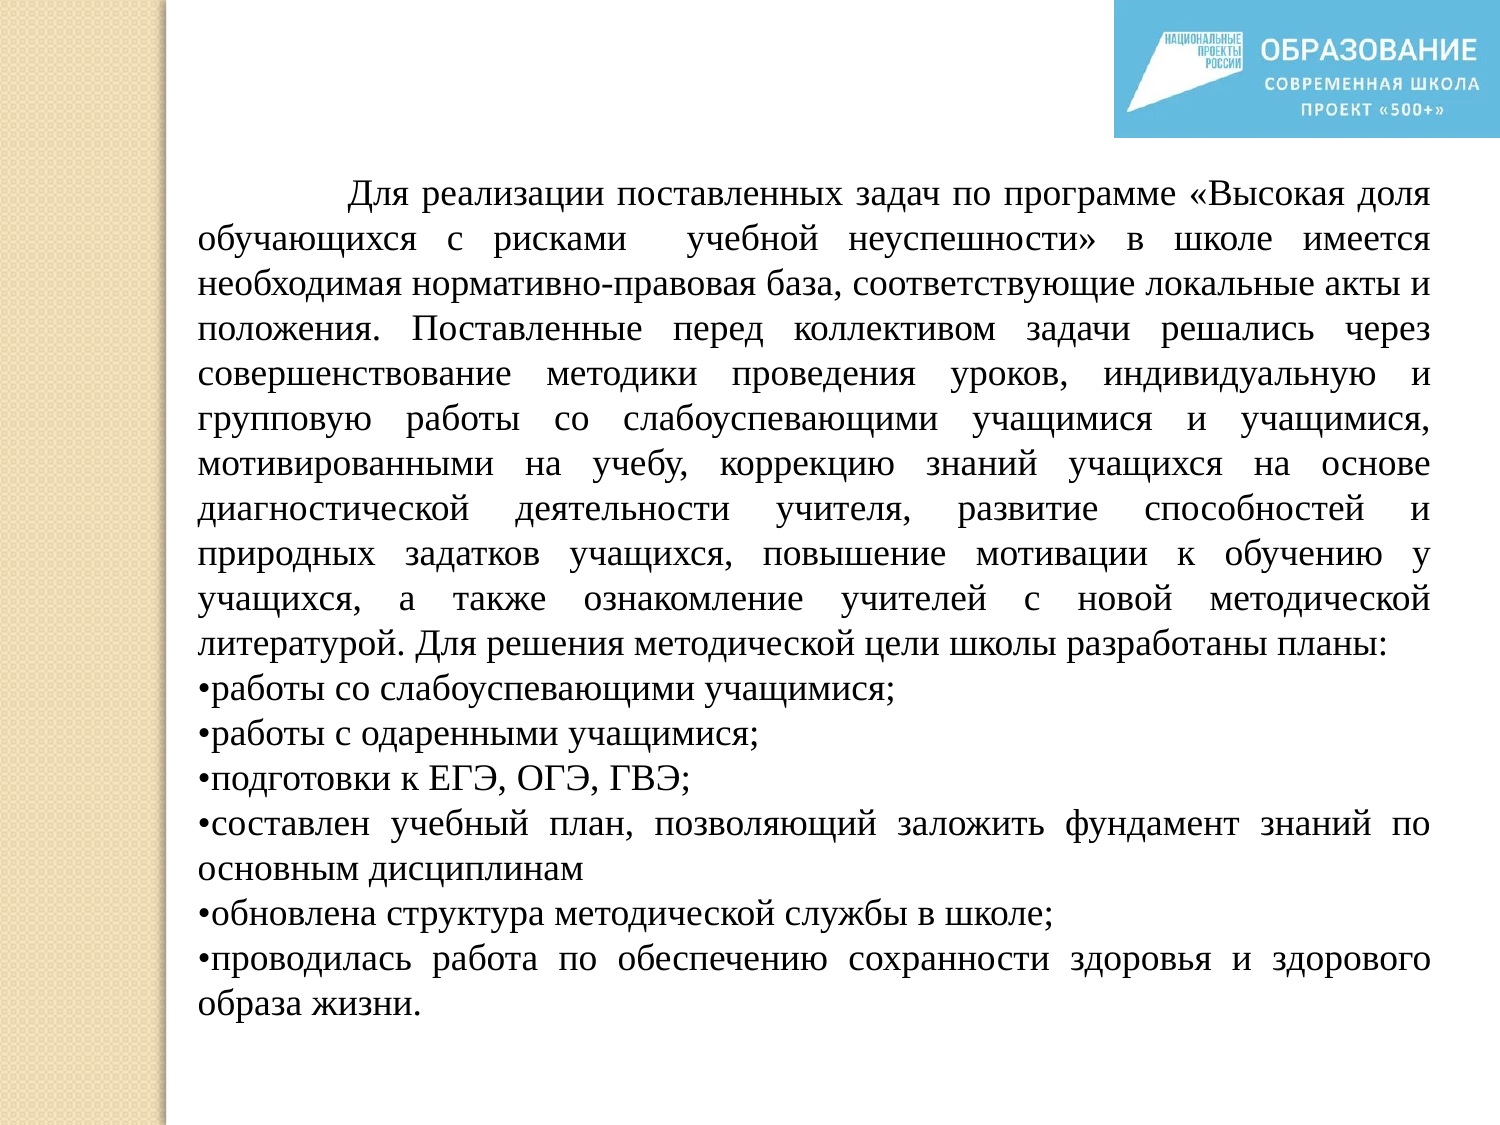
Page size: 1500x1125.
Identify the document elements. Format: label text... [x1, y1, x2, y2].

picture [1114, 0, 1500, 138]
text_box Для реализации поставленных задач по программе «Высокая доля обучающихся с рисками учебной неуспешности» в школе имеется необходимая нормативно-правовая база, соответствующие локальные акты и положения. Поставленные перед коллективом задачи решались через совершенствование методики проведения уроков, индивидуальную и групповую работы со слабоуспевающими учащимися и учащимися, мотивированными на учебу, коррекцию знаний учащихся на основе диагностической деятельности учителя, развитие способностей и природных задатков учащихся, повышение мотивации к обучению у учащихся, а также ознакомление учителей с новой методической литературой. Для решения методической цели школы разработаны планы: •работы со слабоуспевающими учащимися; •работы с одаренными учащимися; •подготовки к ЕГЭ, ОГЭ, ГВЭ; •составлен учебный план, позволяющий заложить фундамент знаний по основным дисциплинам •обновлена структура методической службы в школе; •проводилась работа по обеспечению сохранности здоровья и здорового образа жизни. [182, 160, 1447, 1031]
